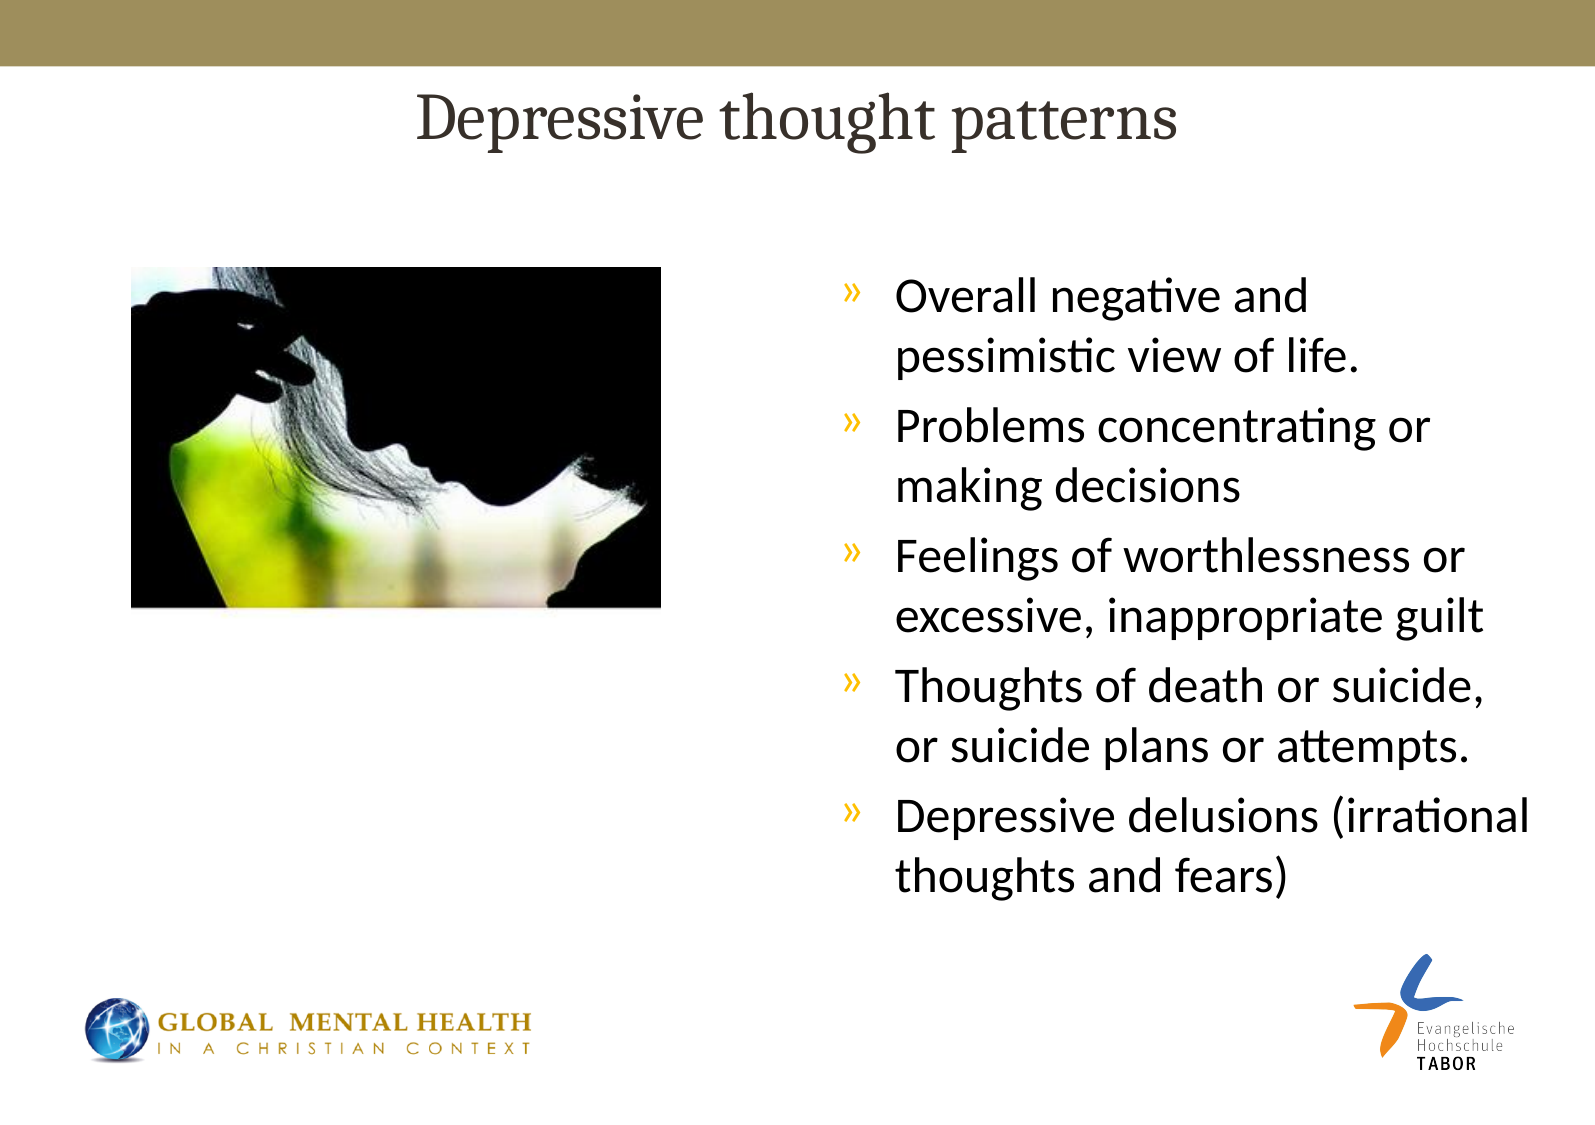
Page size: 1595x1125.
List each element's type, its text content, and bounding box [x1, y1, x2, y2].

list Overall negative and pessimistic view of life. Problems concentrating or making decisions Feelings of worthlessness or excessive, inappropriate guilt Thoughts of death or suicide, or suicide plans or attempts. Depressive delusions (irrational thoughts and fears) [823, 255, 1551, 1000]
picture [81, 992, 538, 1065]
picture [131, 266, 661, 619]
title Depressive thought patterns [119, 19, 1476, 207]
picture [1351, 1000, 1518, 1073]
